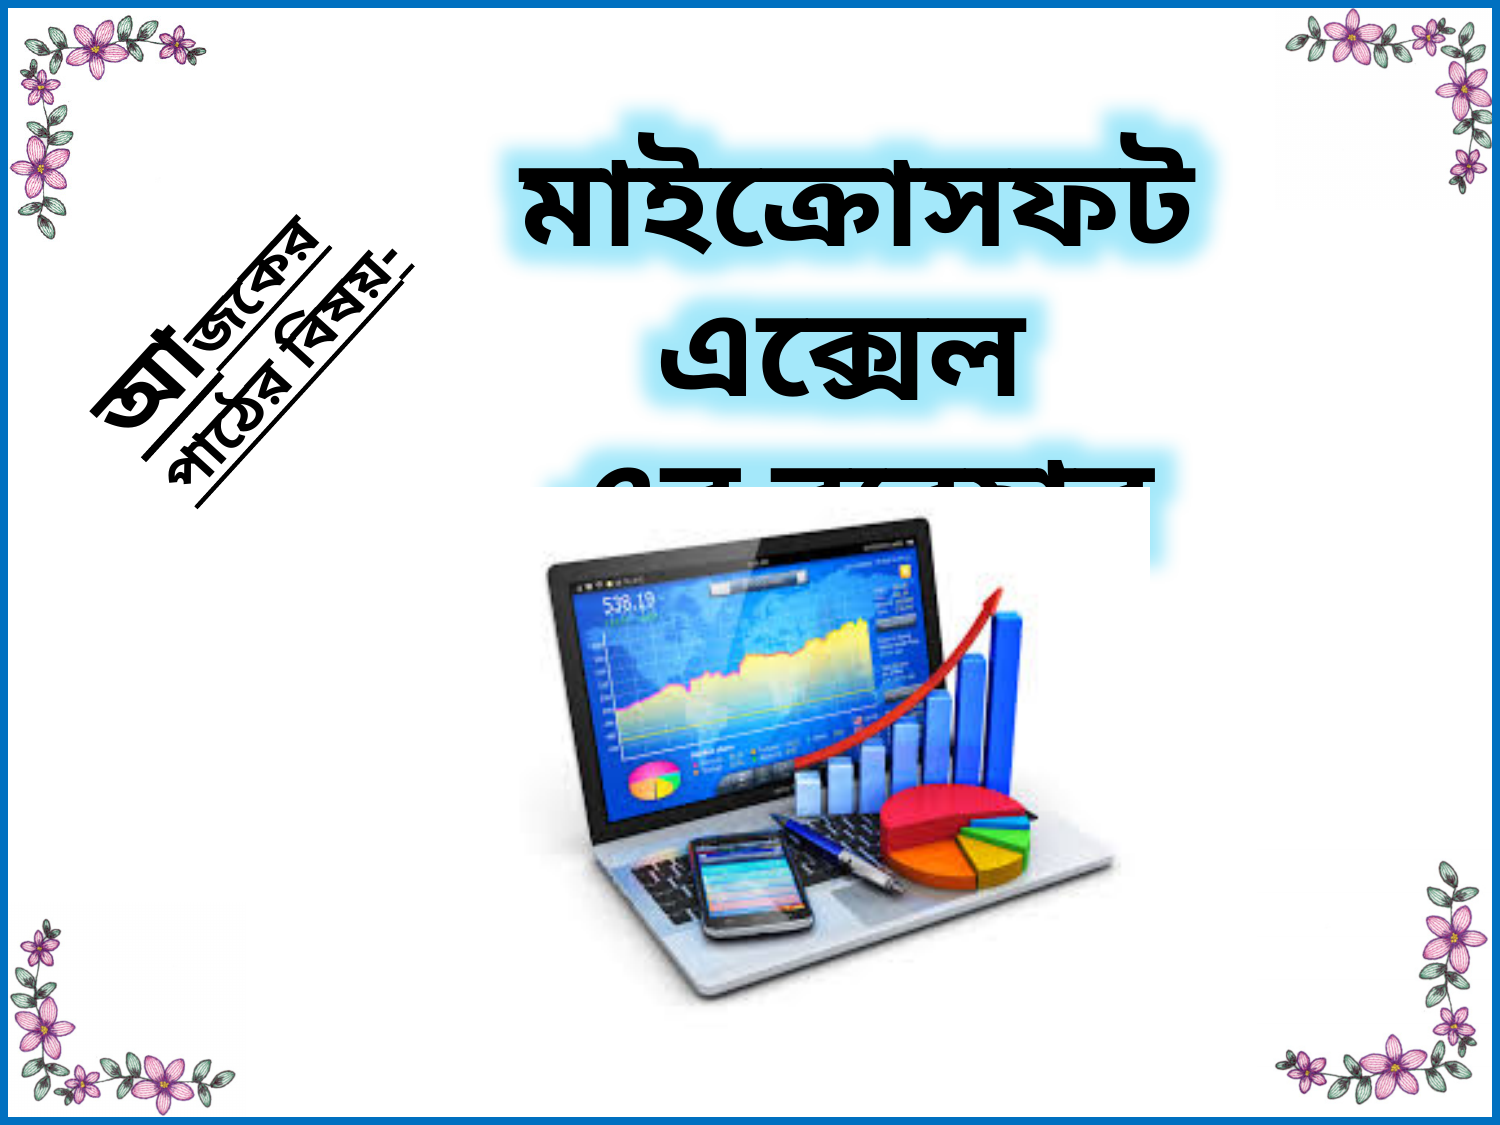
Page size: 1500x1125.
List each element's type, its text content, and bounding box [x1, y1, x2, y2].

text_box আজকের পাঠের বিষয়- [48, 34, 449, 525]
picture [1258, 850, 1492, 1109]
text_box মাইক্রোসফট এক্সেল এর ব্যবহার [251, 35, 1465, 658]
picture [499, 487, 1151, 1031]
picture [8, 903, 245, 1117]
picture [8, 10, 223, 250]
picture [1276, 8, 1492, 209]
text_box 1. Office Button [226, 100, 452, 426]
